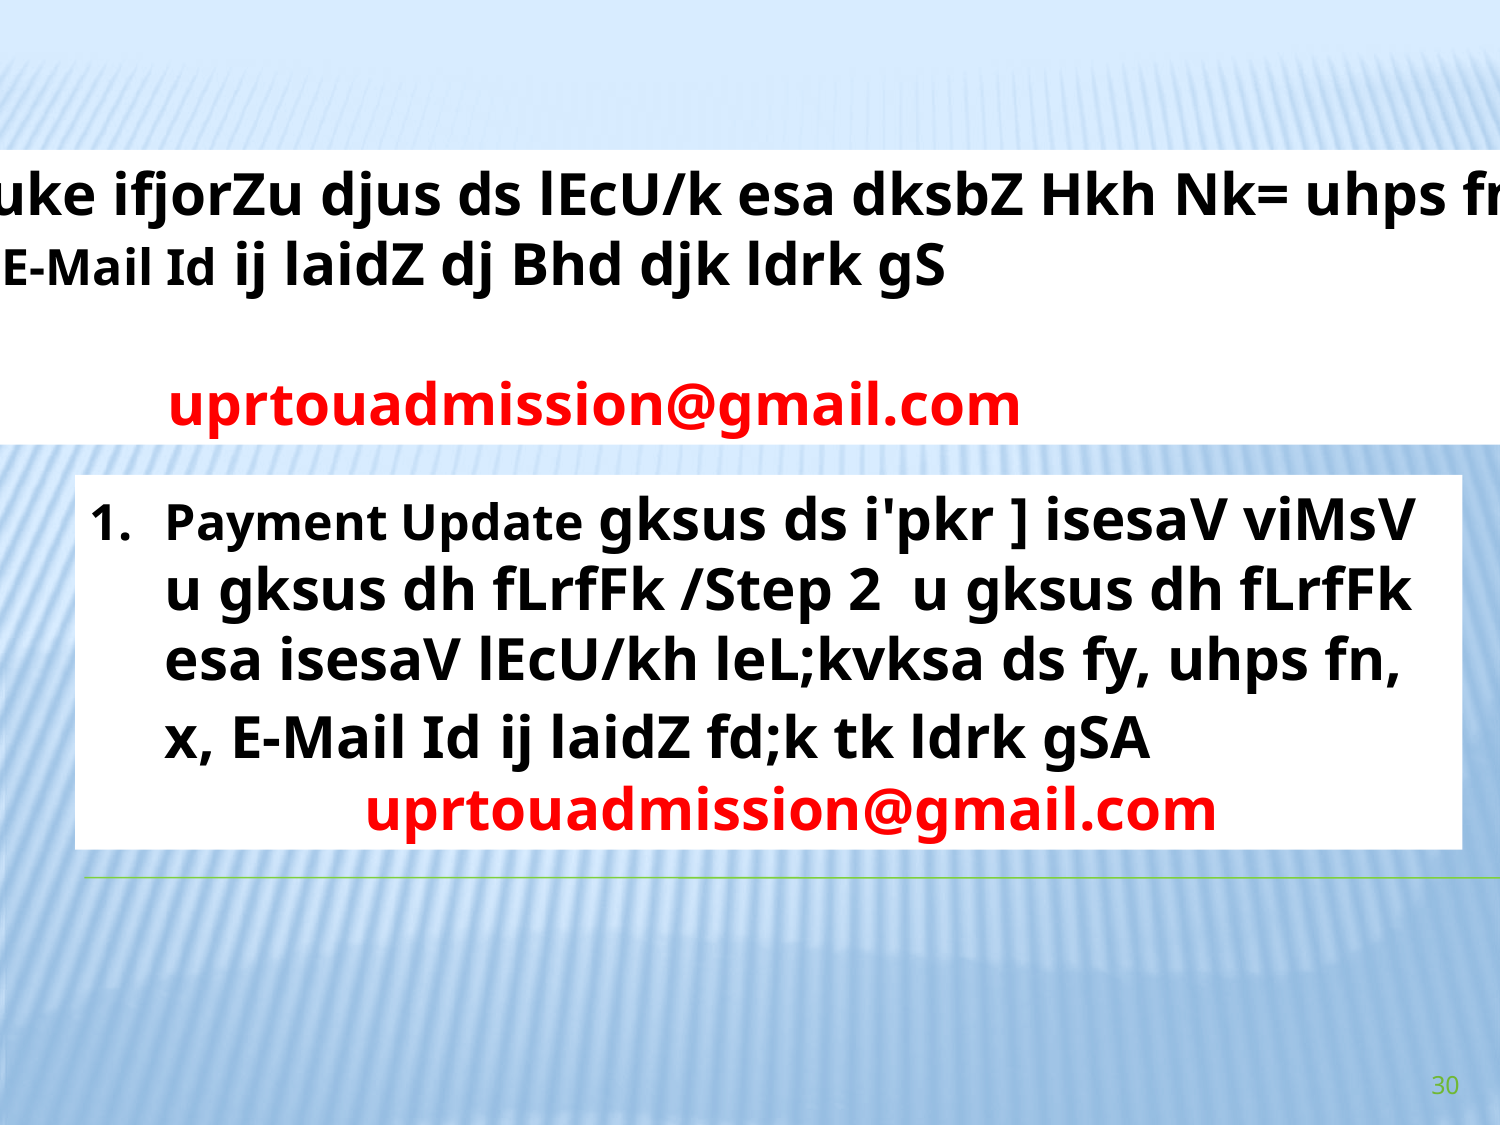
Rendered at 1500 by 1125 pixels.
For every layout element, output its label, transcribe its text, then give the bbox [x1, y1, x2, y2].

text_box Payment Update gksus ds i'pkr ] isesaV viMsV u gksus dh fLrfFk /Step 2 u gksus dh fLrfFk esa isesaV lEcU/kh leL;kvksa ds fy, uhps fn, x, E-Mail Id ij laidZ fd;k tk ldrk gSA uprtouadmission@gmail.com [75, 474, 1463, 850]
text_box 1. uke ifjorZu djus ds lEcU/k esa dksbZ Hkh Nk= uhps fn, x, E-Mail Id ij laidZ dj Bhd djk ldrk gS uprtouadmission@gmail.com [0, 149, 1500, 445]
slide_number 30 [1350, 1061, 1475, 1103]
